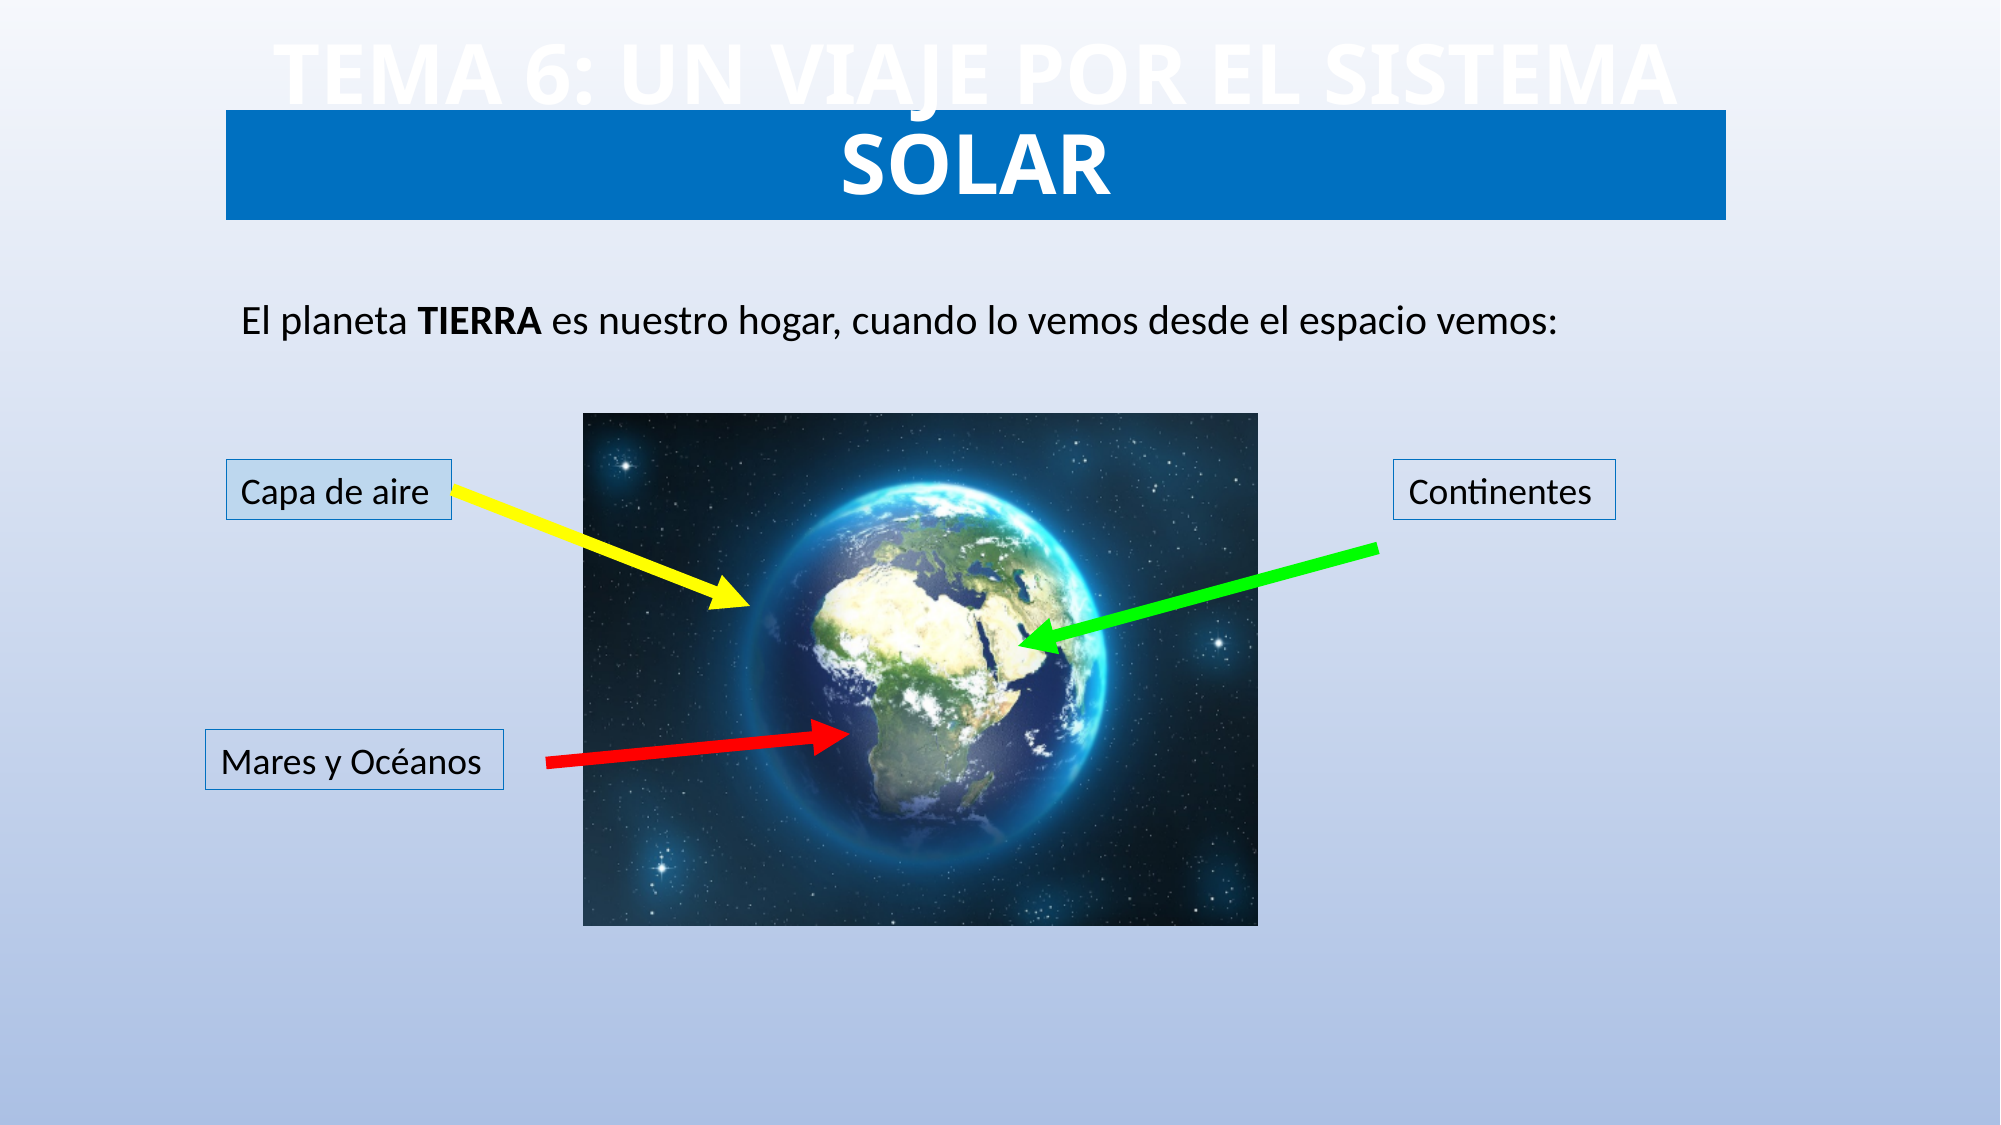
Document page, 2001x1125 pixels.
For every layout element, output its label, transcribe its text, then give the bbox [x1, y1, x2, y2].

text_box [1017, 547, 1378, 646]
picture [583, 413, 1258, 927]
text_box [545, 733, 850, 763]
title TEMA 6: UN VIAJE POR EL SISTEMA SOLAR [226, 110, 1726, 220]
text_box Capa de aire [226, 459, 452, 520]
text_box Mares y Océanos [205, 729, 504, 790]
subtitle El planeta TIERRA es nuestro hogar, cuando lo vemos desde el espacio vemos: [226, 290, 1726, 362]
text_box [451, 489, 750, 606]
text_box Continentes [1393, 459, 1616, 520]
